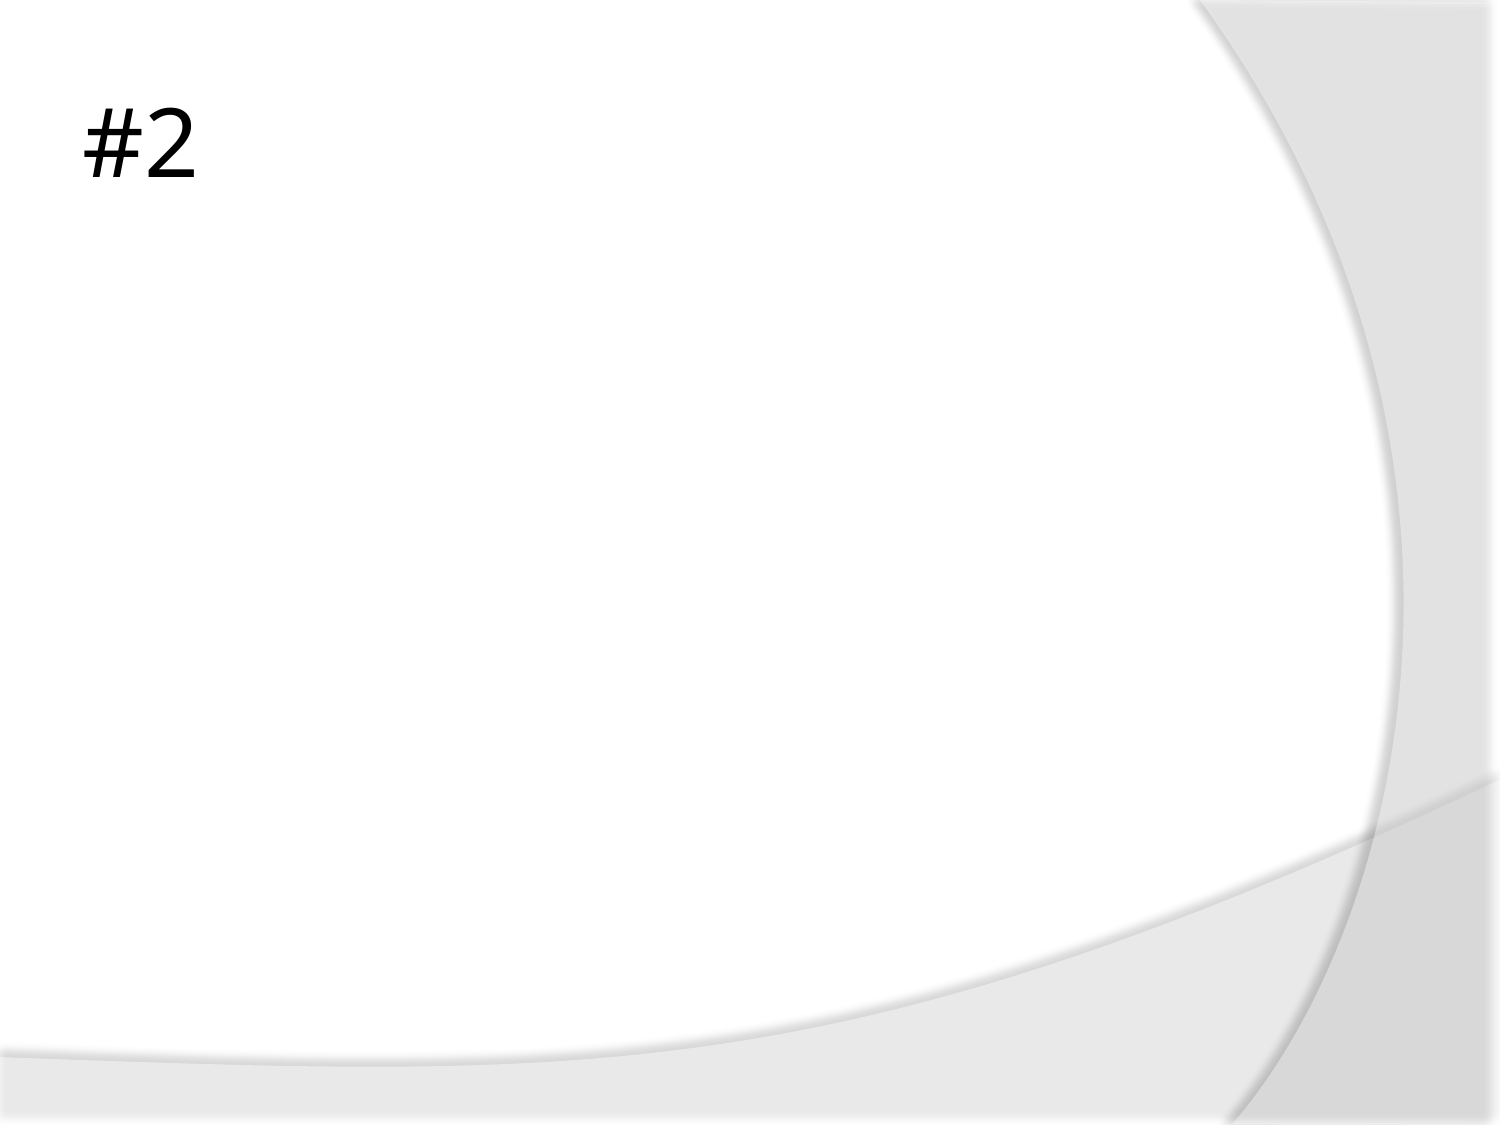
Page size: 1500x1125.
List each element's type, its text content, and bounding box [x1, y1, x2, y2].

title #2 [75, 45, 1300, 233]
